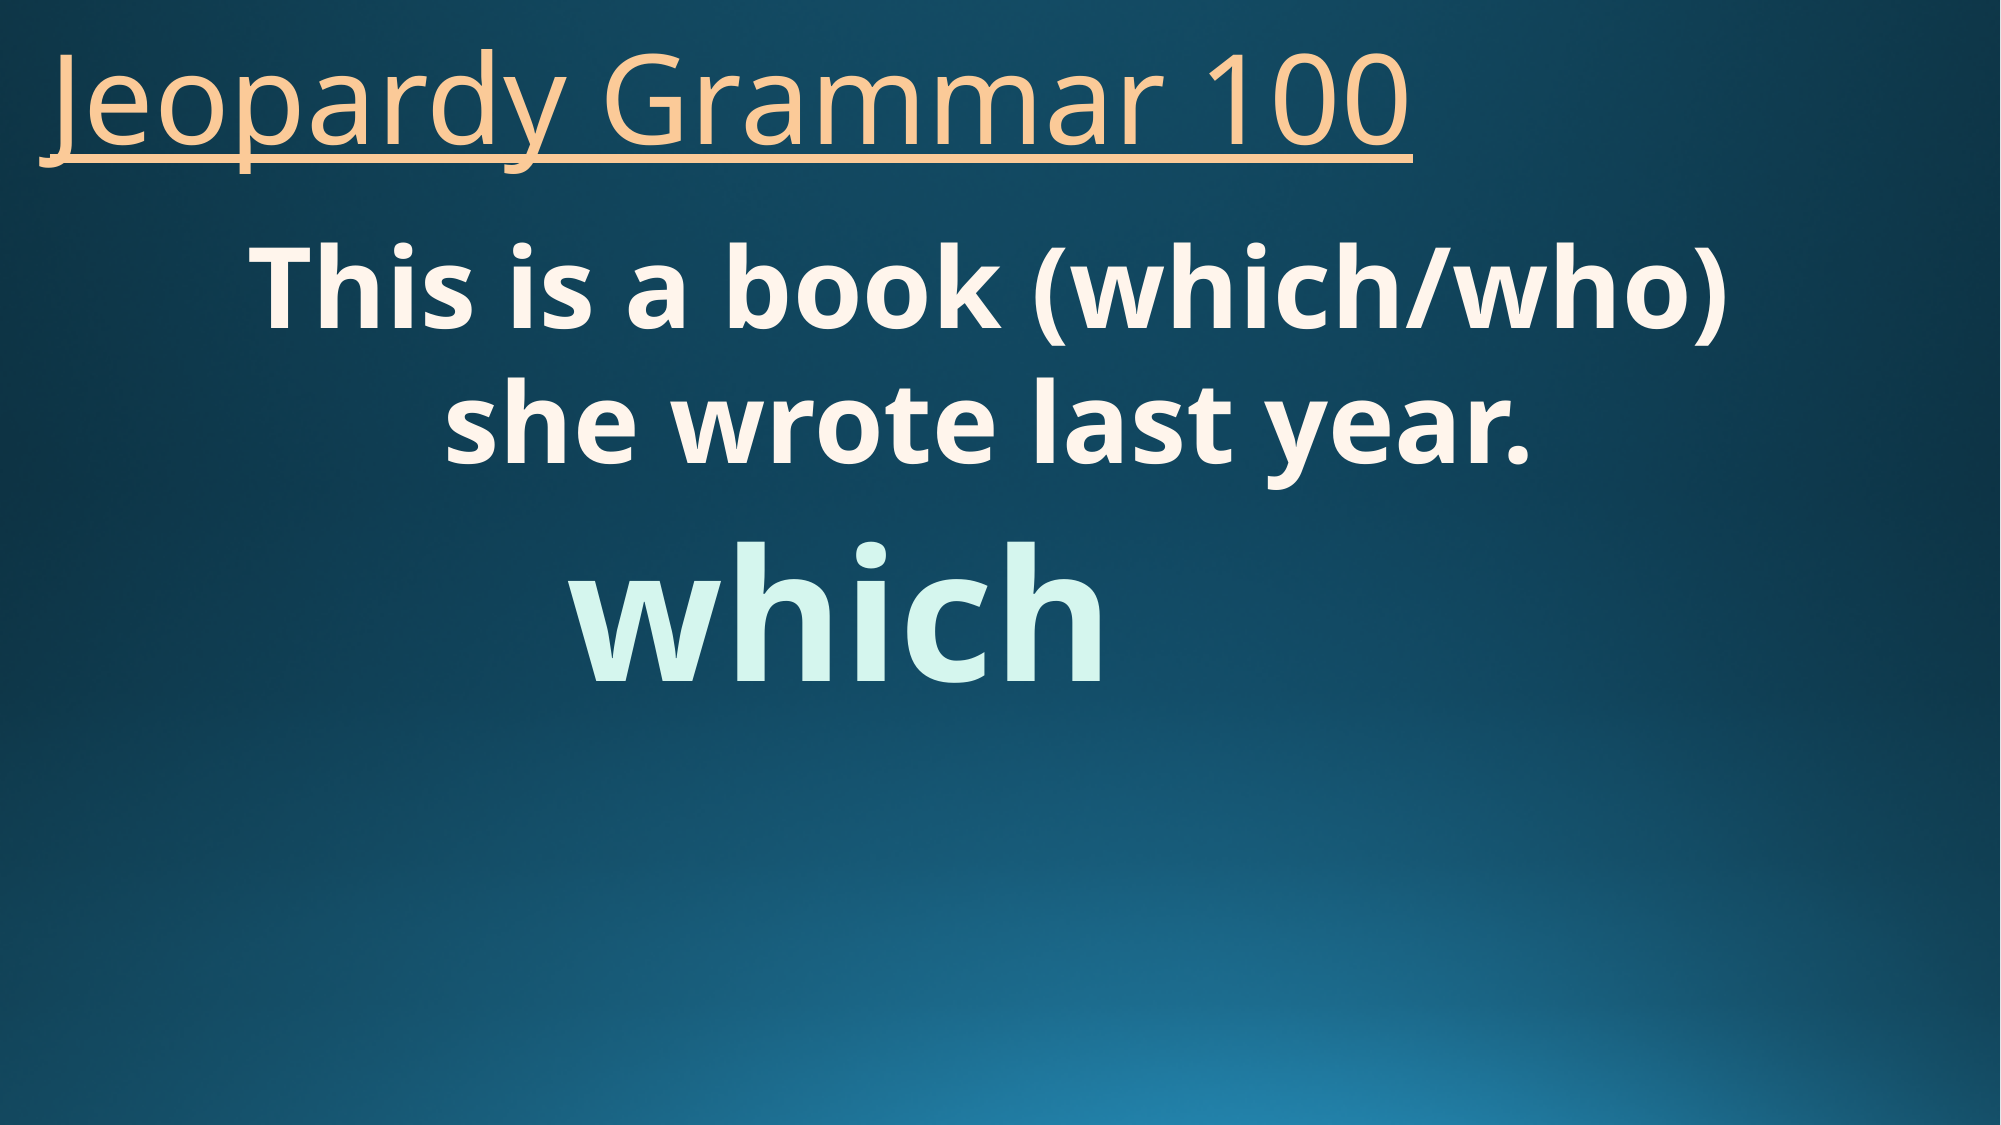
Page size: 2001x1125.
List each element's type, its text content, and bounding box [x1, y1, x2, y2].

text_box This is a book (which/who) she wrote last year. [232, 208, 1776, 493]
picture [0, 0, 2001, 1125]
text_box which [518, 493, 1211, 726]
title Jeopardy Grammar 100 [34, 23, 1820, 173]
